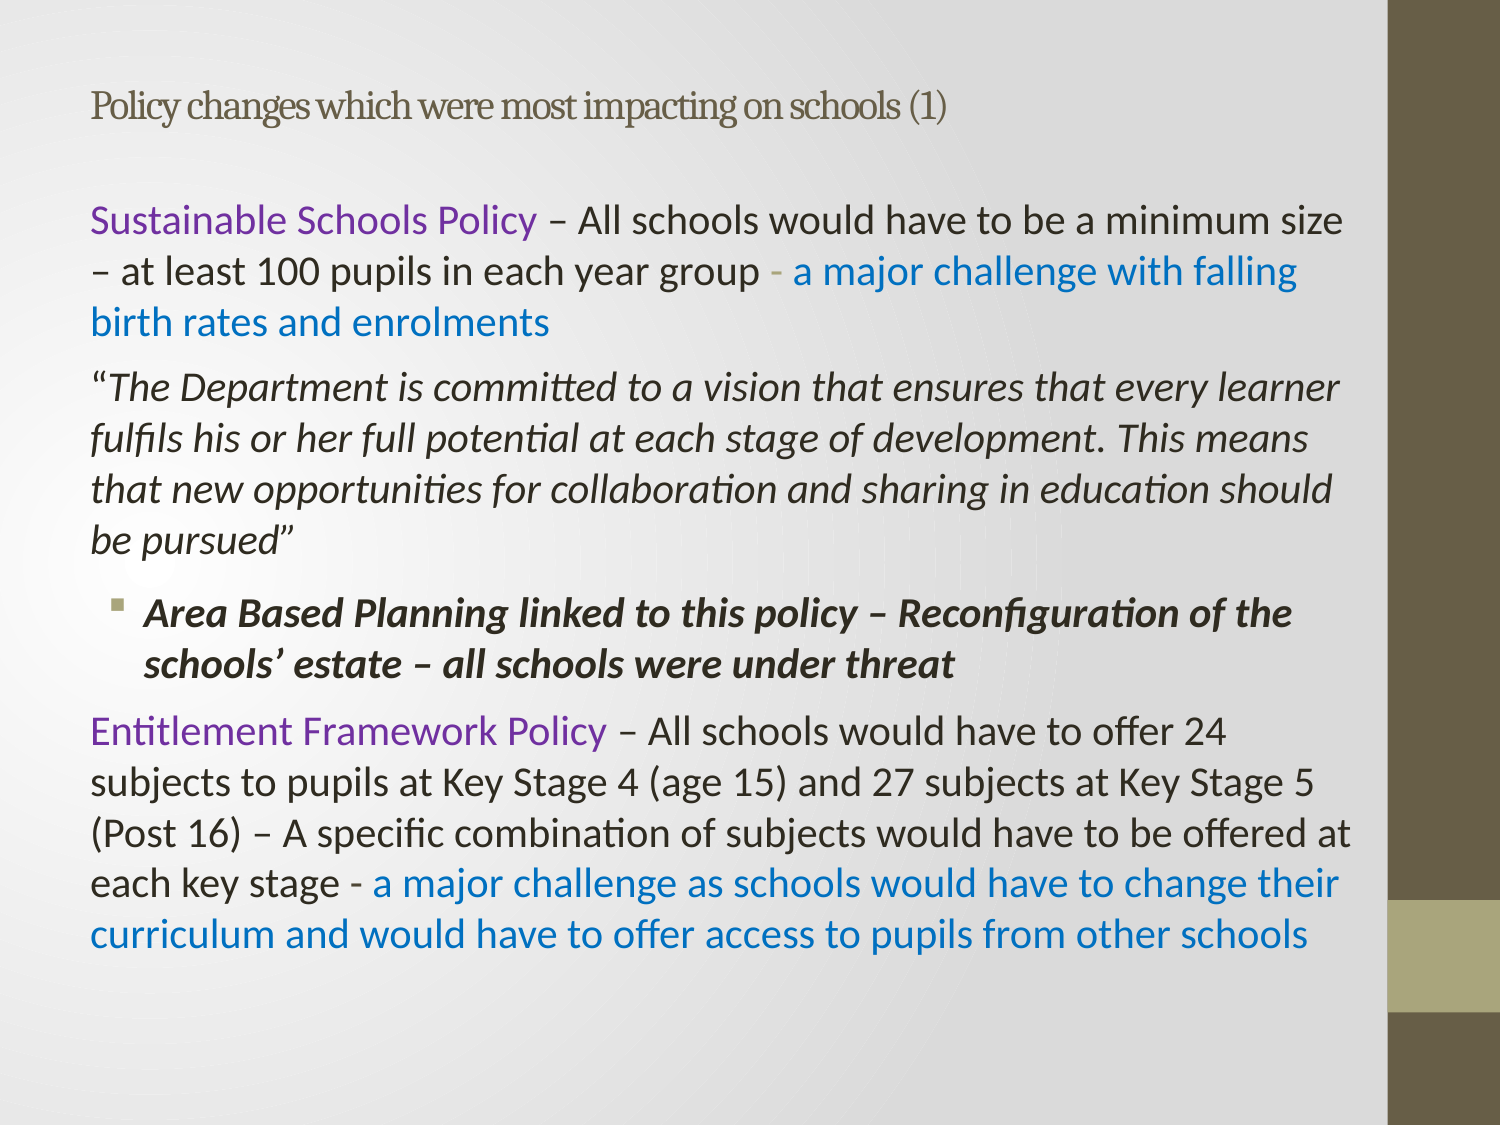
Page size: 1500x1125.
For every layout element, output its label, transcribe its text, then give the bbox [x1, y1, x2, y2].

title Policy changes which were most impacting on schools (1) [75, 45, 1425, 161]
list Sustainable Schools Policy – All schools would have to be a minimum size – at least 100 pupils in each year group - a major challenge with falling birth rates and enrolments “The Department is committed to a vision that ensures that every learner fulfils his or her full potential at each stage of development. This means that new opportunities for collaboration and sharing in education should be pursued” Area Based Planning linked to this policy – Reconfiguration of the schools’ estate – all schools were under threat Entitlement Framework Policy – All schools would have to offer 24 subjects to pupils at Key Stage 4 (age 15) and 27 subjects at Key Stage 5 (Post 16) – A specific combination of subjects would have to be offered at each key stage - a major challenge as schools would have to change their curriculum and would have to offer access to pupils from other schools [75, 184, 1376, 1029]
